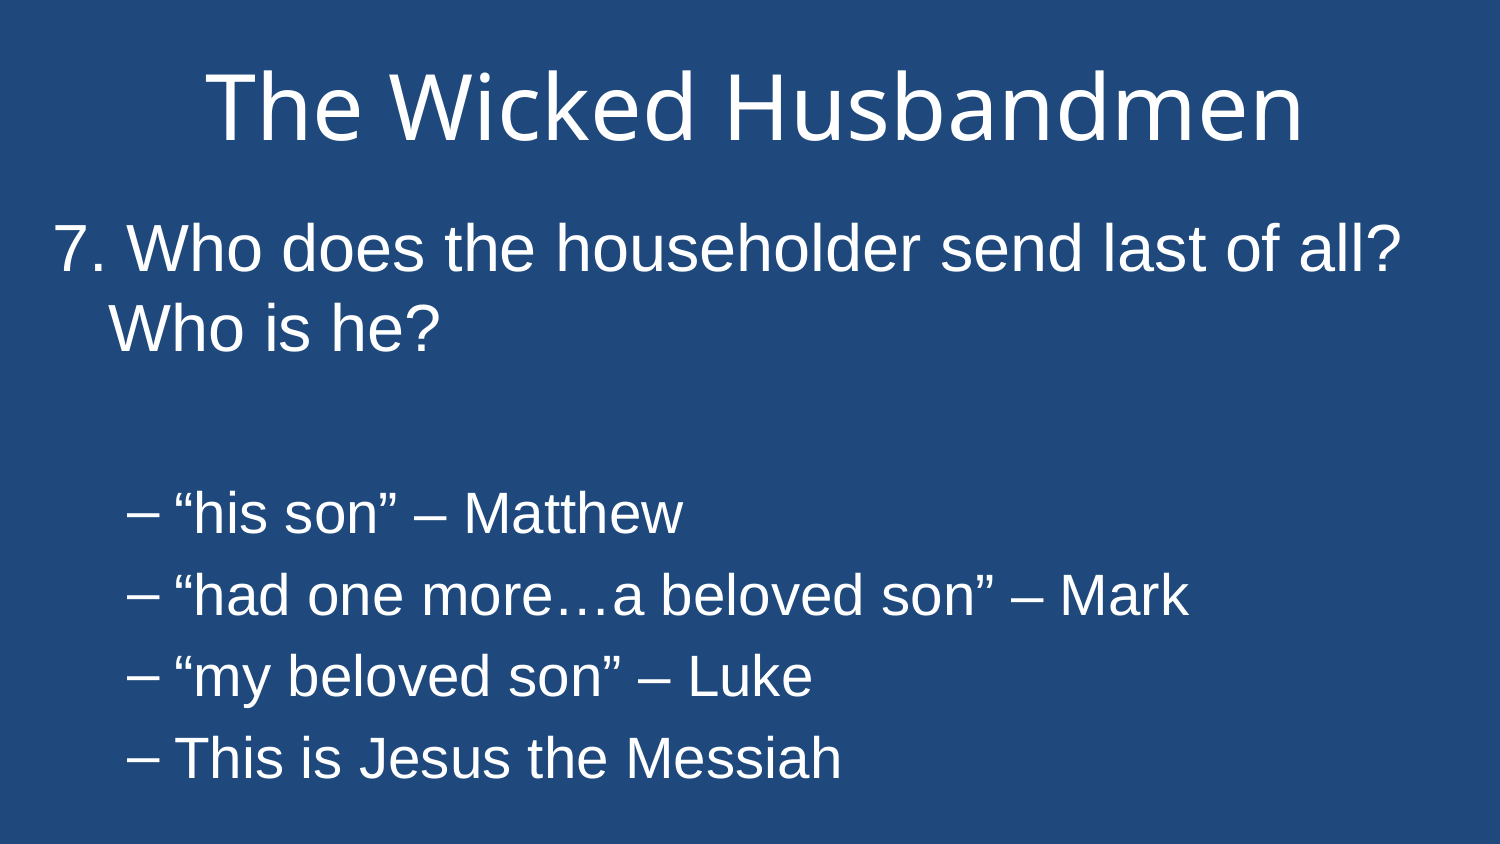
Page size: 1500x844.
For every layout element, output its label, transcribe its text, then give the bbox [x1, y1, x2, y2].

title The Wicked Husbandmen [37, 33, 1475, 175]
list 7. Who does the householder send last of all? Who is he? “his son” – Matthew “had one more…a beloved son” – Mark “my beloved son” – Luke This is Jesus the Messiah [37, 196, 1475, 822]
